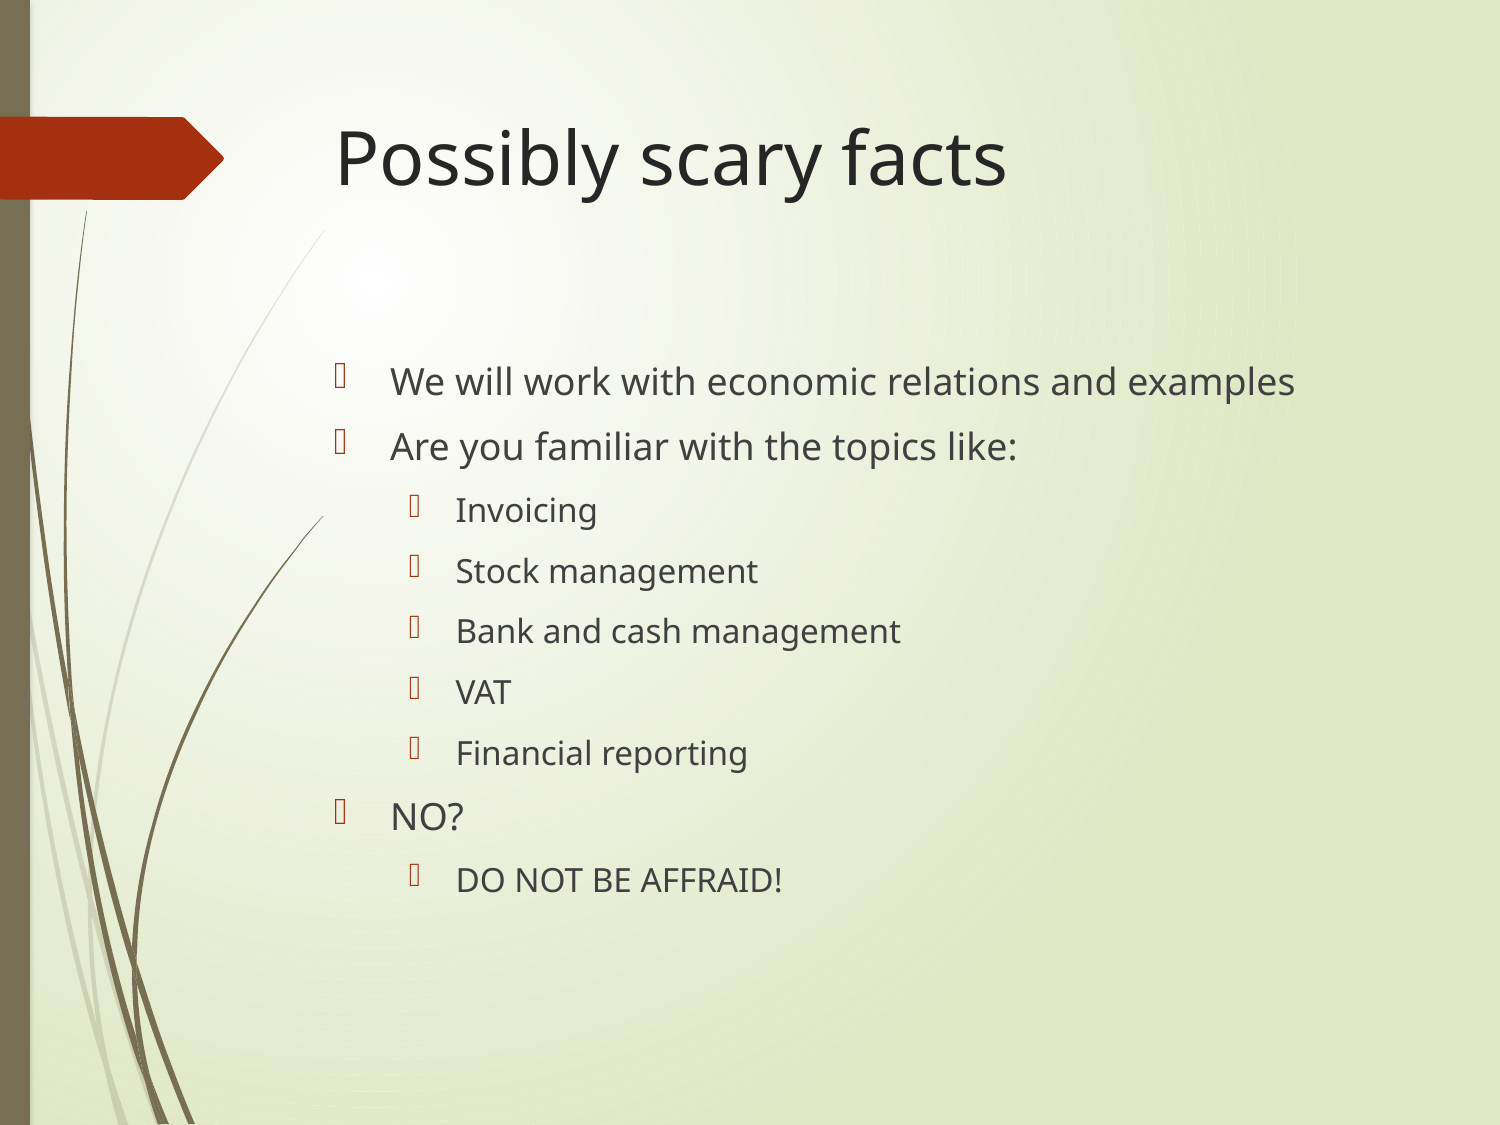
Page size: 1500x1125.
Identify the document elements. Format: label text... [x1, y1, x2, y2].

list We will work with economic relations and examples Are you familiar with the topics like: Invoicing Stock management Bank and cash management VAT Financial reporting NO? DO NOT BE AFFRAID! [318, 350, 1400, 970]
title Possibly scary facts [319, 102, 1400, 313]
